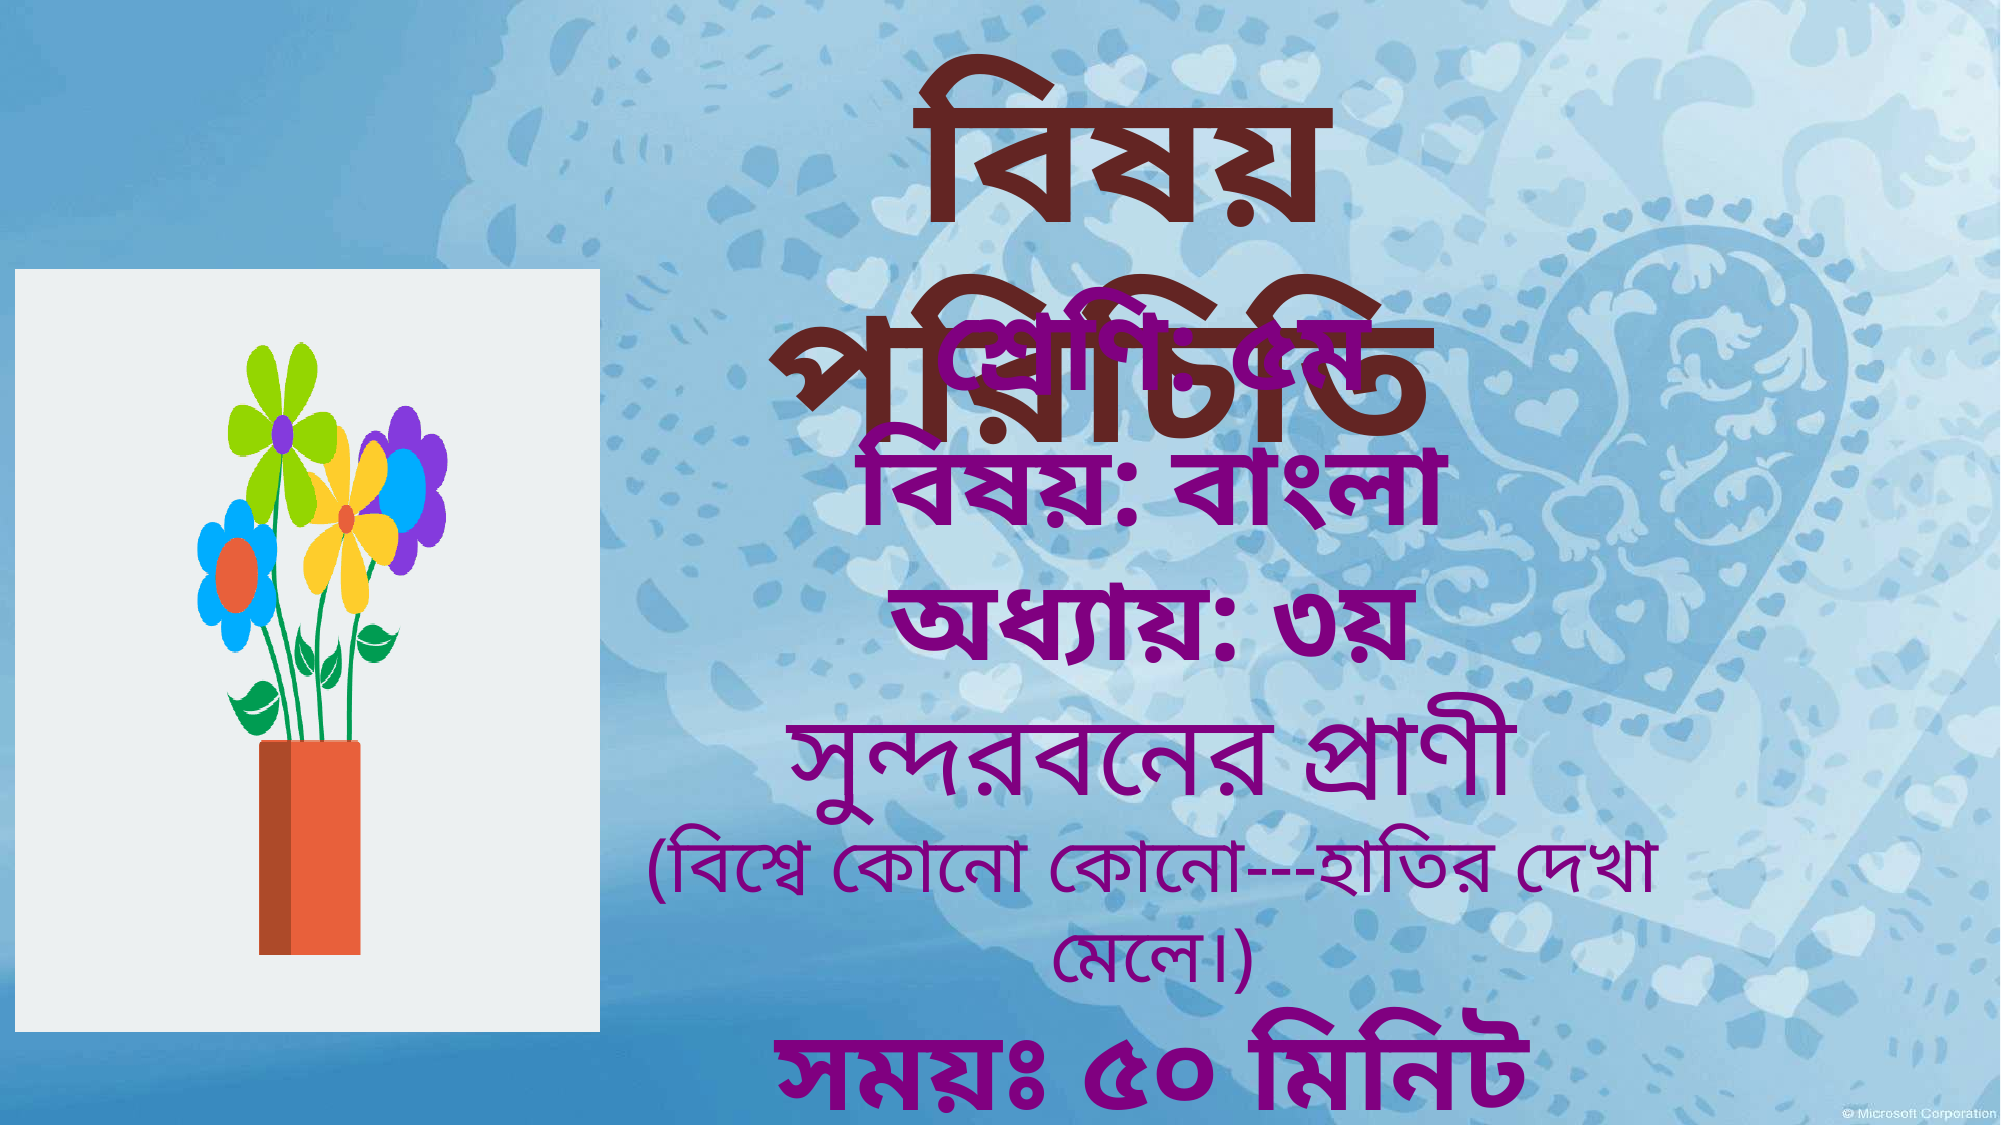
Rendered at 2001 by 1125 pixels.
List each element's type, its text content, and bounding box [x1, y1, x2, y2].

picture [0, 0, 2001, 1125]
text_box বিষয় পরিচিতি [606, 31, 1641, 270]
text_box শ্রেণি: ৫ম বিষয়: বাংলা অধ্যায়: ৩য় সুন্দরবনের প্রাণী (বিশ্বে কোনো কোনো---হাতির দেখা মেলে।) সময়ঃ ৫০ মিনিট [552, 270, 1753, 1125]
